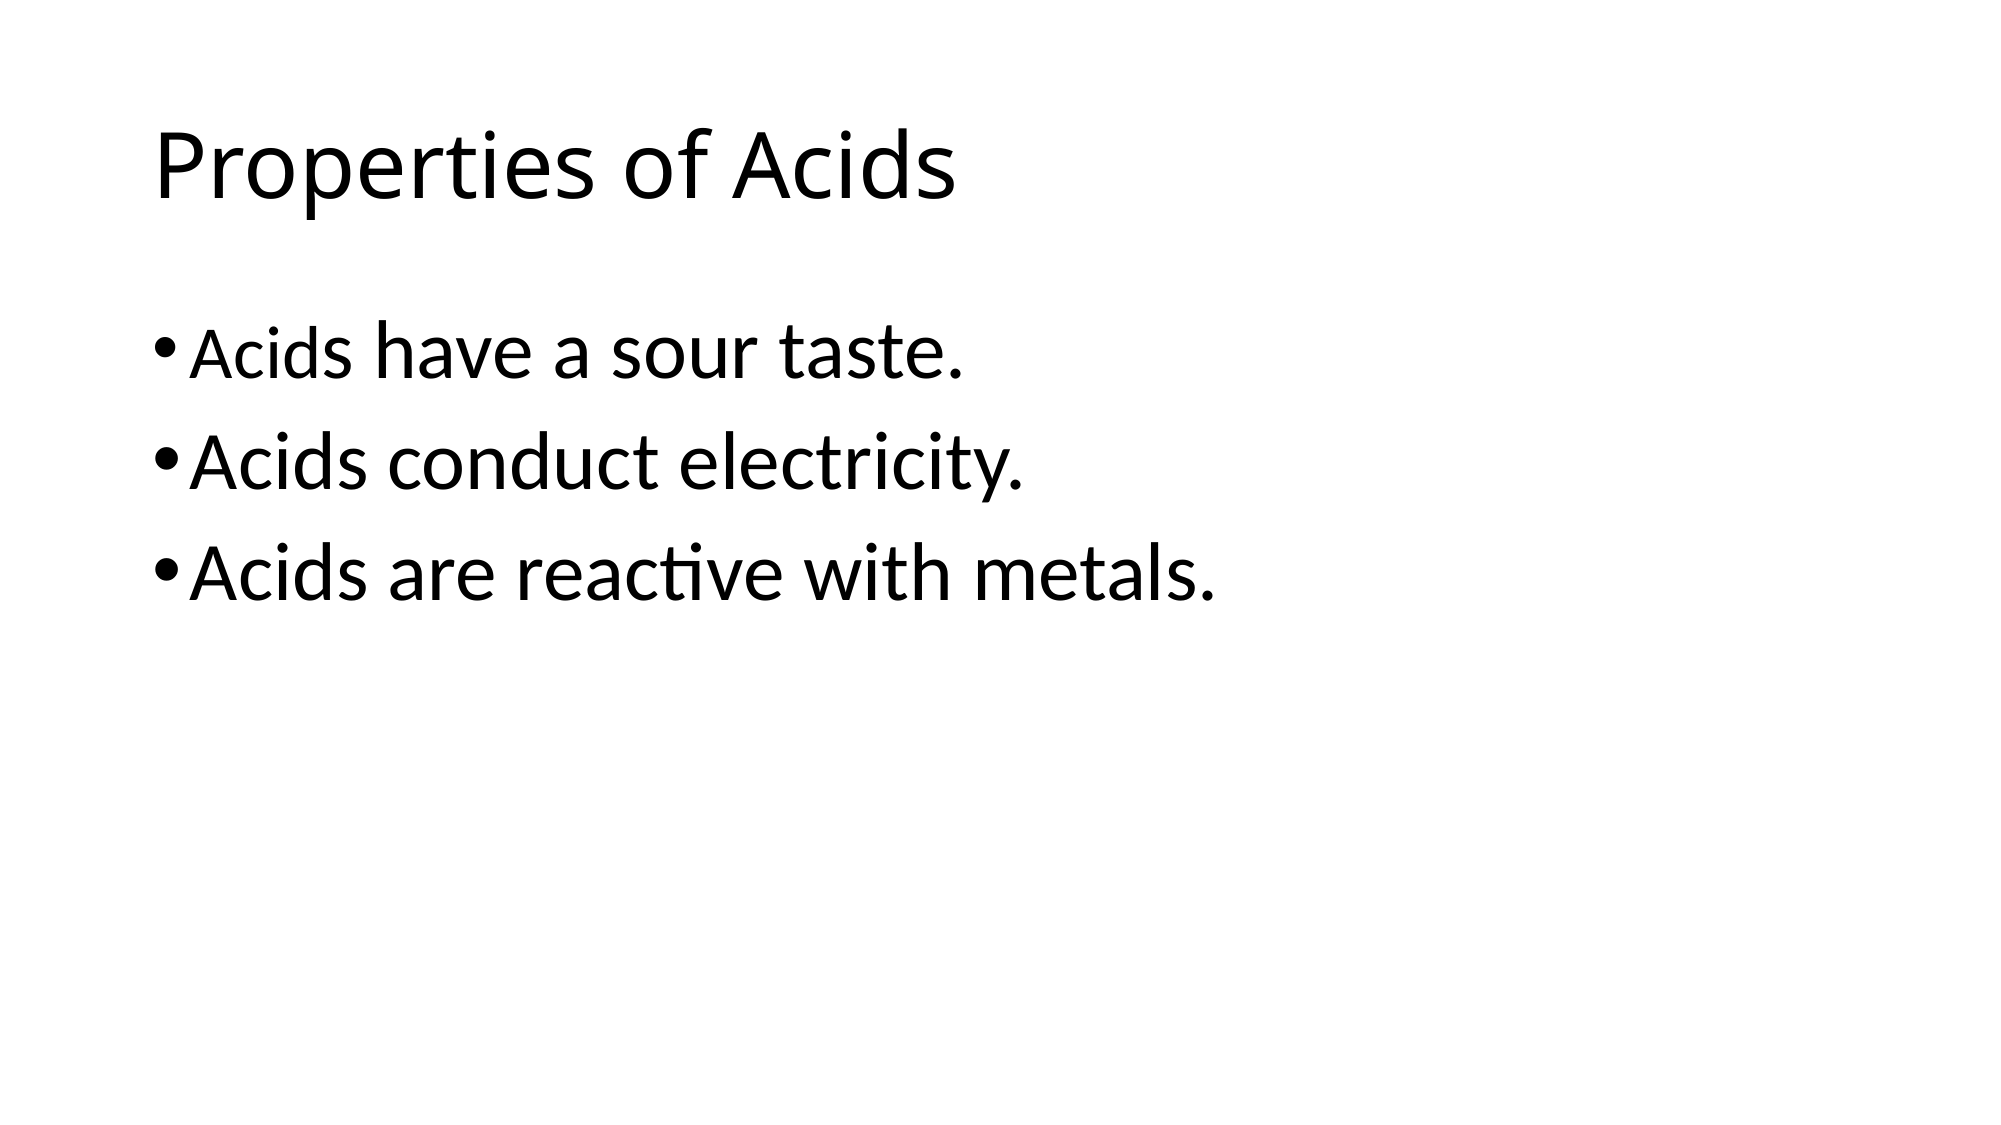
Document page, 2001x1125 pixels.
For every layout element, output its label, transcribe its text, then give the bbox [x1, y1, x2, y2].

list Acids have a sour taste. Acids conduct electricity. Acids are reactive with metals. [137, 299, 1863, 1014]
title Properties of Acids [137, 59, 1863, 278]
